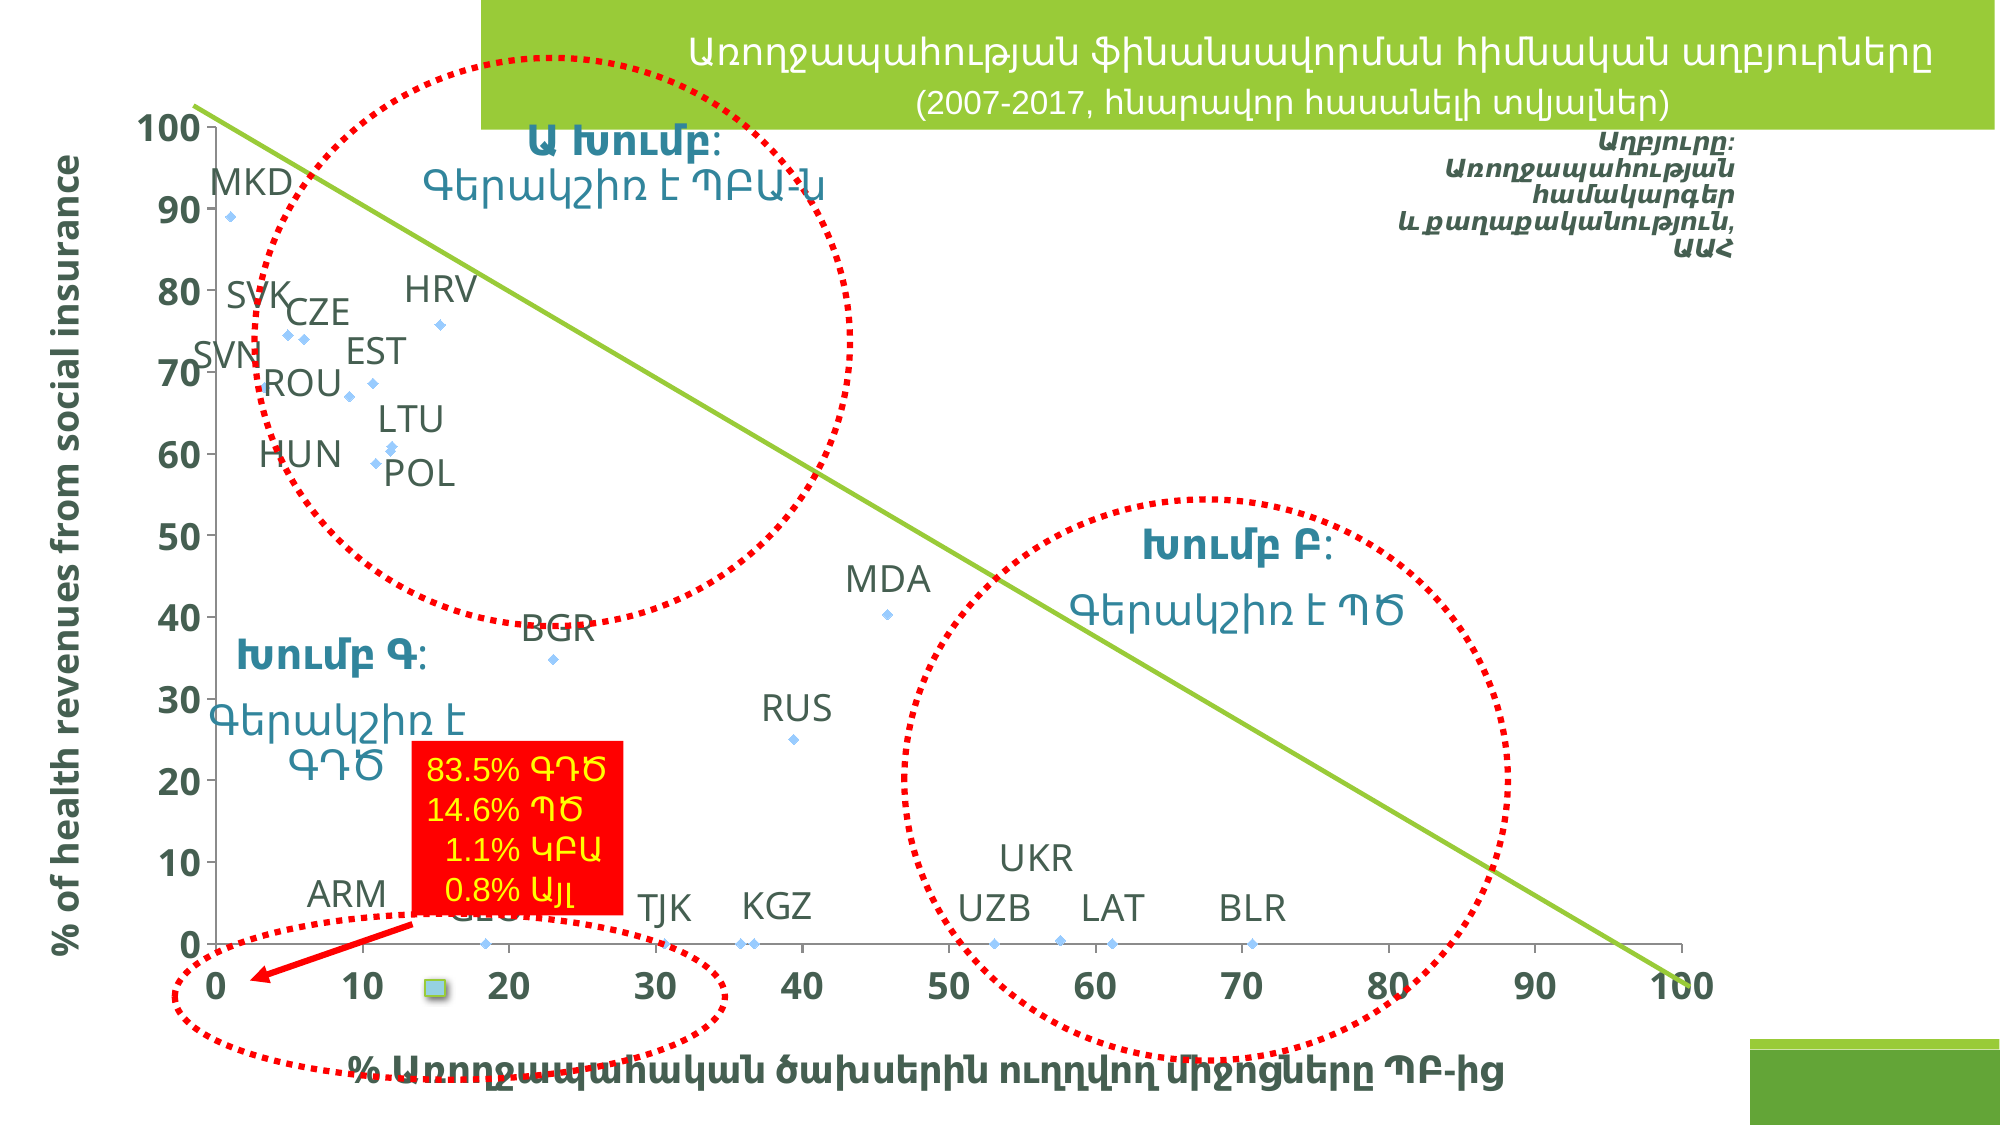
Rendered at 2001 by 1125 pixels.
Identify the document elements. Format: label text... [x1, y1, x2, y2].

text_box Առողջապահության ֆինանսավորման հիմնական աղբյուրները (2007-2017, հնարավոր հասանելի տվյալներ) [481, 0, 1995, 130]
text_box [249, 740, 623, 982]
text_box [447, 57, 657, 76]
chart [0, 79, 1751, 1125]
